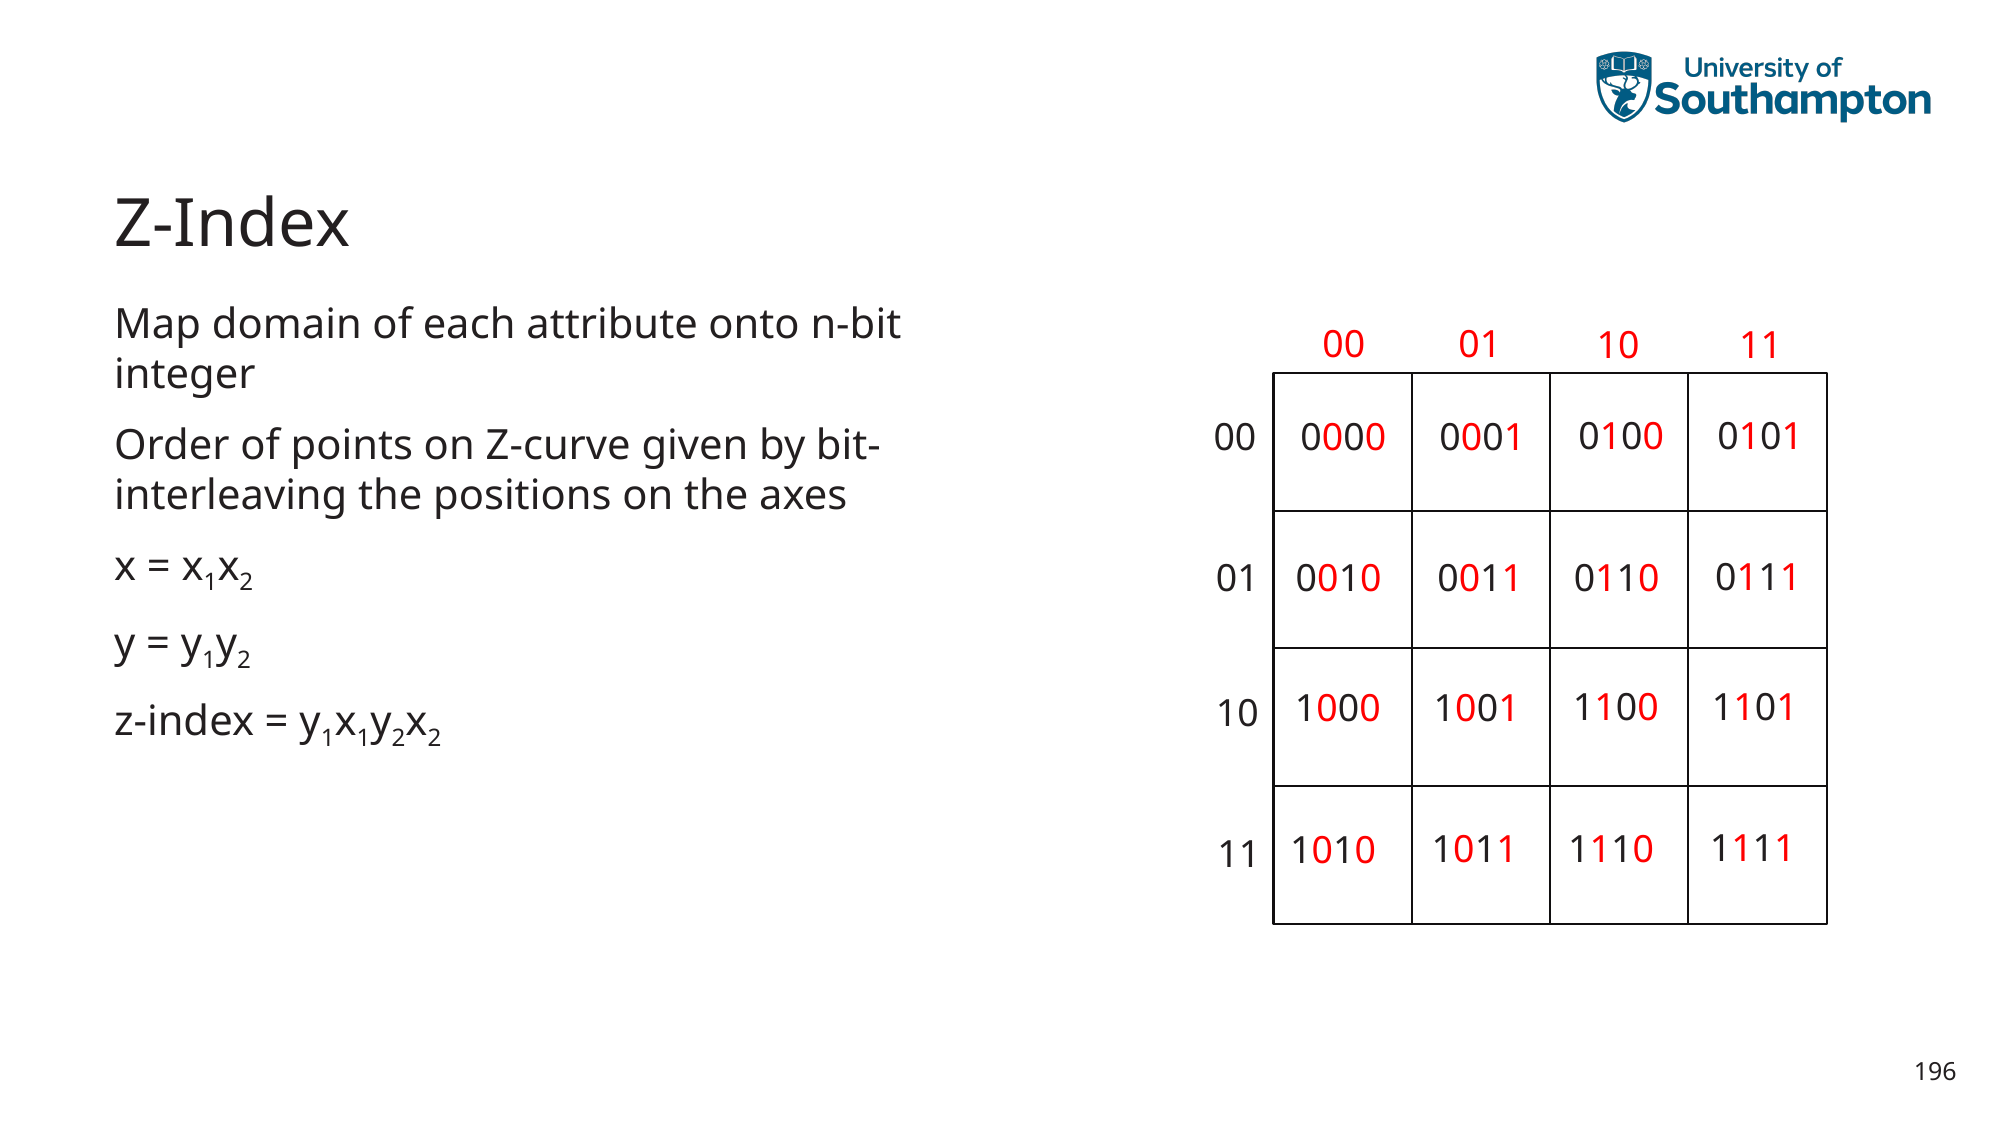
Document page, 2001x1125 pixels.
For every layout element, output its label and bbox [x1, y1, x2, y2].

picture [1808, 97, 1815, 113]
picture [1527, 0, 2000, 220]
picture [1600, 80, 1617, 111]
picture [1607, 76, 1624, 88]
picture [1847, 97, 1857, 108]
text_box [1178, 312, 1827, 925]
picture [1626, 76, 1636, 88]
picture [1890, 97, 1900, 108]
picture [1823, 97, 1830, 113]
picture [1626, 78, 1648, 111]
title [102, 113, 1898, 268]
picture [1782, 97, 1791, 108]
picture [1730, 97, 1736, 113]
list [102, 290, 989, 1024]
picture [1689, 97, 1698, 108]
picture [1758, 97, 1766, 113]
